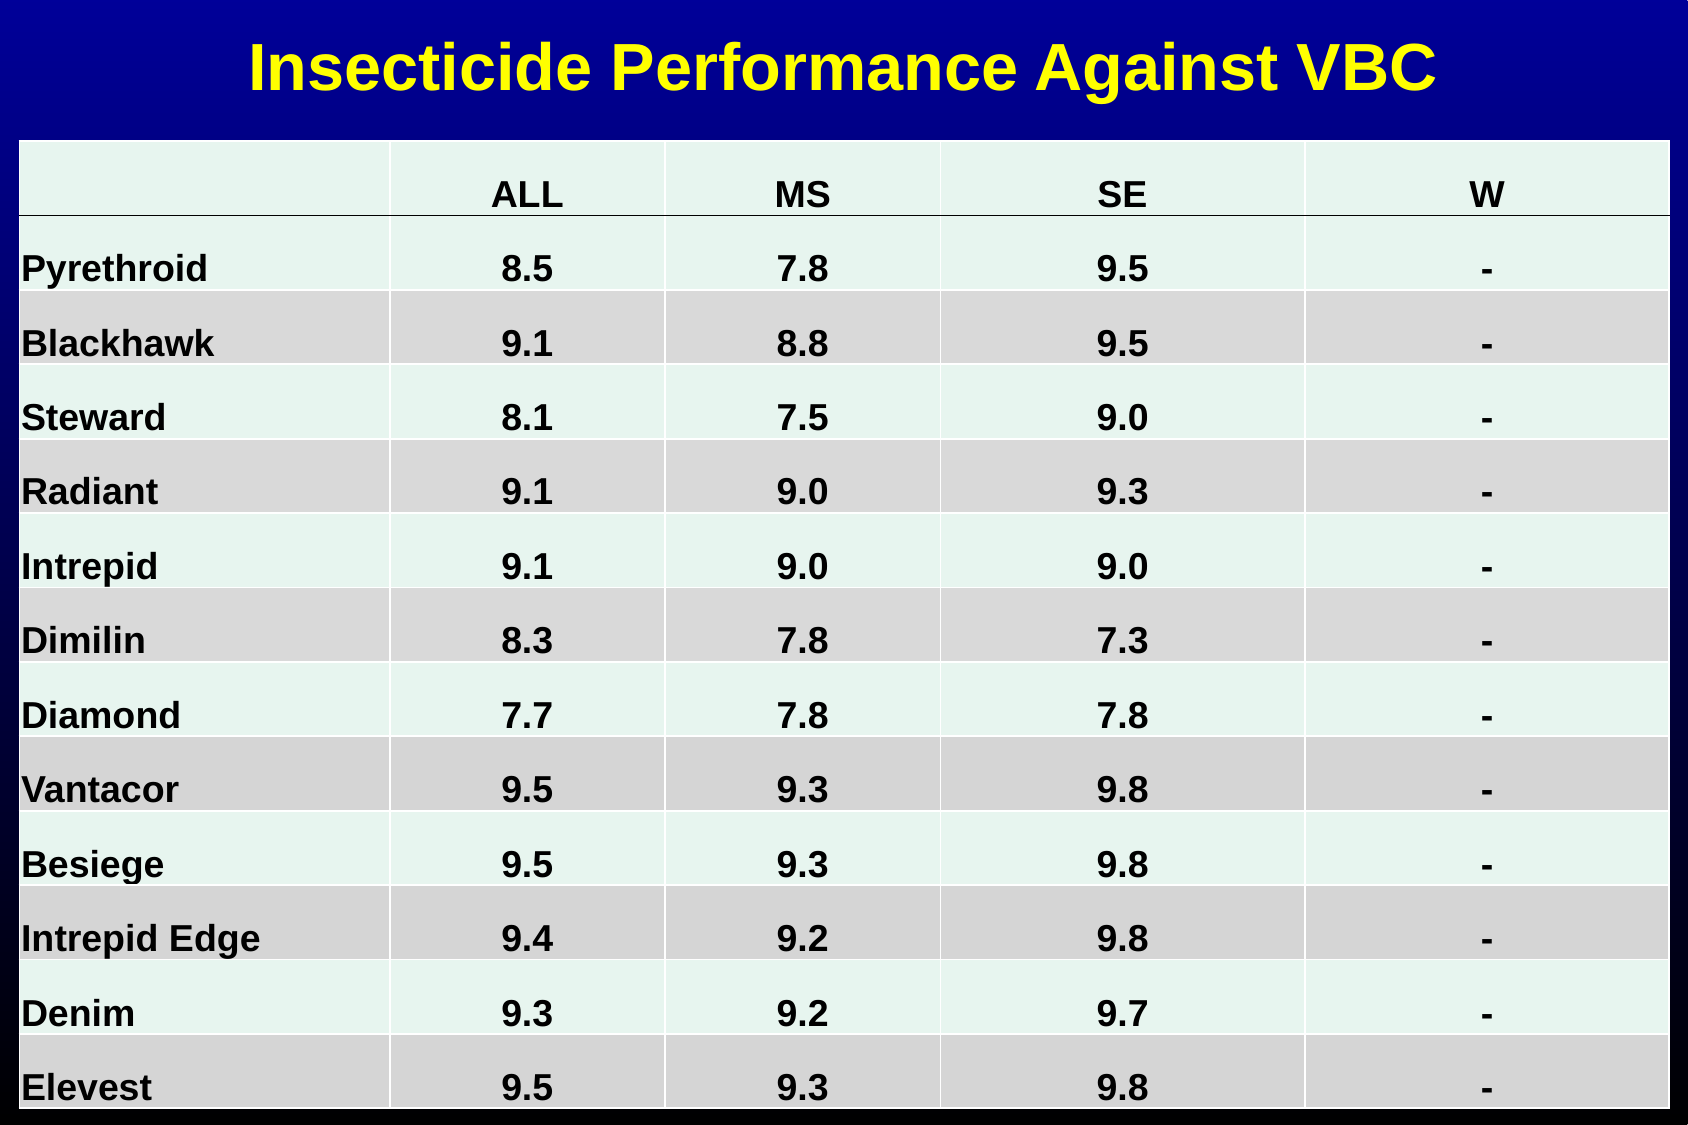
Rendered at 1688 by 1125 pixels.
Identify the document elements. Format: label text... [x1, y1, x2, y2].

table_cell 9.8 [941, 737, 1304, 810]
table_cell 9.0 [941, 514, 1304, 587]
text_box Insecticide Performance Against VBC [0, 16, 1688, 112]
table_cell - [1306, 216, 1668, 289]
table_cell 8.5 [391, 216, 664, 289]
table_cell 8.8 [666, 291, 940, 363]
table_cell 7.8 [941, 663, 1304, 735]
table_cell Steward [20, 365, 389, 438]
table_cell 9.8 [941, 812, 1304, 884]
table_cell 9.5 [941, 216, 1304, 289]
table_cell Dimilin [20, 588, 389, 661]
table_cell 9.3 [666, 812, 940, 884]
table_header MS [666, 142, 940, 215]
table_cell - [1306, 588, 1668, 661]
table_cell 9.0 [941, 365, 1304, 438]
table_cell Intrepid [20, 514, 389, 587]
table_cell - [1306, 960, 1668, 1033]
table_cell 9.5 [391, 1035, 664, 1107]
table_header SE [941, 142, 1304, 215]
table_cell Elevest [20, 1035, 389, 1107]
table_cell 9.5 [941, 291, 1304, 363]
table_cell Radiant [20, 440, 389, 512]
table_cell 7.7 [391, 663, 664, 735]
table_cell Vantacor [20, 737, 389, 810]
table_cell - [1306, 663, 1668, 735]
table_cell - [1306, 365, 1668, 438]
table_cell 9.2 [666, 886, 940, 959]
table_cell - [1306, 514, 1668, 587]
table_cell 9.3 [391, 960, 664, 1033]
table_cell 7.8 [666, 588, 940, 661]
table_cell - [1306, 1035, 1668, 1107]
table_cell - [1306, 812, 1668, 884]
table_cell 9.7 [941, 960, 1304, 1033]
table_cell - [1306, 886, 1668, 959]
table_cell - [1306, 440, 1668, 512]
table_cell Blackhawk [20, 291, 389, 363]
table_cell 7.3 [941, 588, 1304, 661]
table_cell 8.3 [391, 588, 664, 661]
table_cell Pyrethroid [20, 216, 389, 289]
table_cell 9.3 [941, 440, 1304, 512]
table_header W [1306, 142, 1668, 215]
table_cell 9.1 [391, 291, 664, 363]
table_header ALL [391, 142, 664, 215]
table_cell 9.0 [666, 440, 940, 512]
table_cell 7.8 [666, 663, 940, 735]
table_cell 8.1 [391, 365, 664, 438]
table_cell 9.1 [391, 440, 664, 512]
table_cell Denim [20, 960, 389, 1033]
table_cell - [1306, 291, 1668, 363]
table_cell Intrepid Edge [20, 886, 389, 959]
table_cell 9.8 [941, 1035, 1304, 1107]
table_cell 9.1 [391, 514, 664, 587]
table_cell 9.2 [666, 960, 940, 1033]
table_cell 9.4 [391, 886, 664, 959]
table_cell Besiege [20, 812, 389, 884]
table_cell - [1306, 737, 1668, 810]
table_cell 7.8 [666, 216, 940, 289]
table_cell 9.0 [666, 514, 940, 587]
table_cell 9.8 [941, 886, 1304, 959]
table_cell 9.5 [391, 812, 664, 884]
table_header [20, 142, 389, 215]
table_cell 9.3 [666, 1035, 940, 1107]
table_cell 9.3 [666, 737, 940, 810]
table_cell Diamond [20, 663, 389, 735]
table_cell 7.5 [666, 365, 940, 438]
table_cell 9.5 [391, 737, 664, 810]
